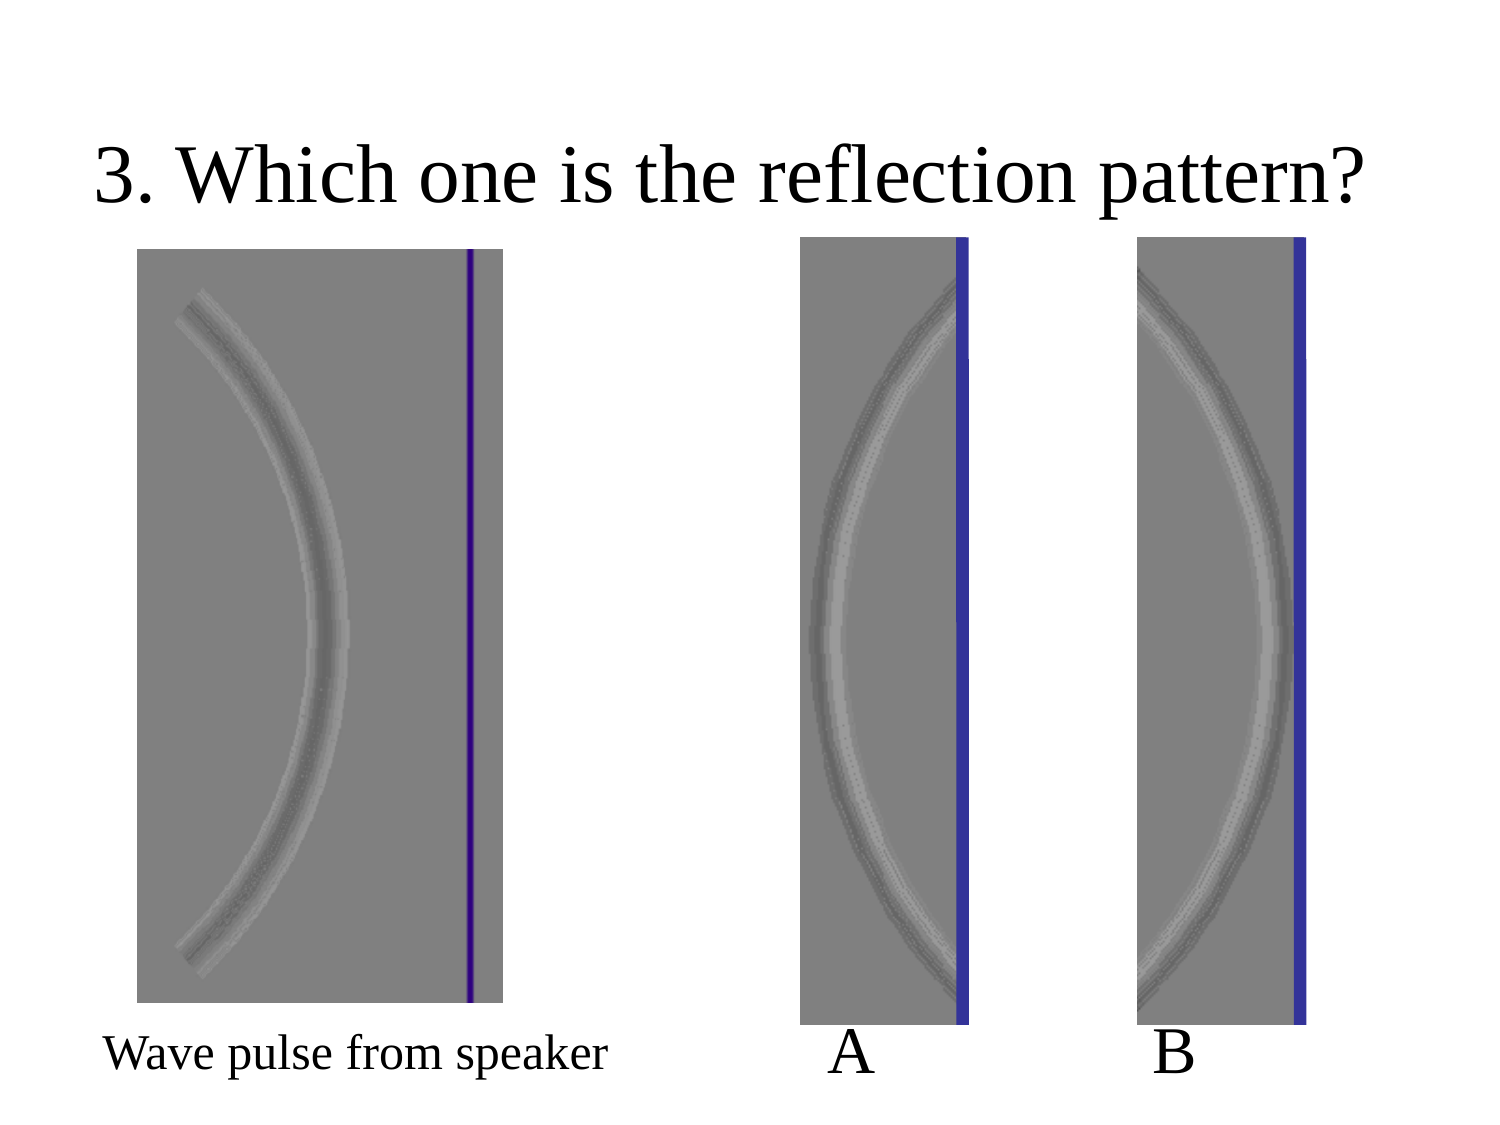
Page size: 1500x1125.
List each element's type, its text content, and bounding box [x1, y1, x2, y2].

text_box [137, 249, 503, 1003]
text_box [1137, 237, 1304, 1026]
text_box A [812, 999, 988, 1095]
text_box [799, 237, 966, 1026]
title 3. Which one is the reflection pattern? [37, 75, 1425, 263]
text_box Wave pulse from speaker [87, 1012, 663, 1088]
text_box B [1137, 999, 1313, 1095]
